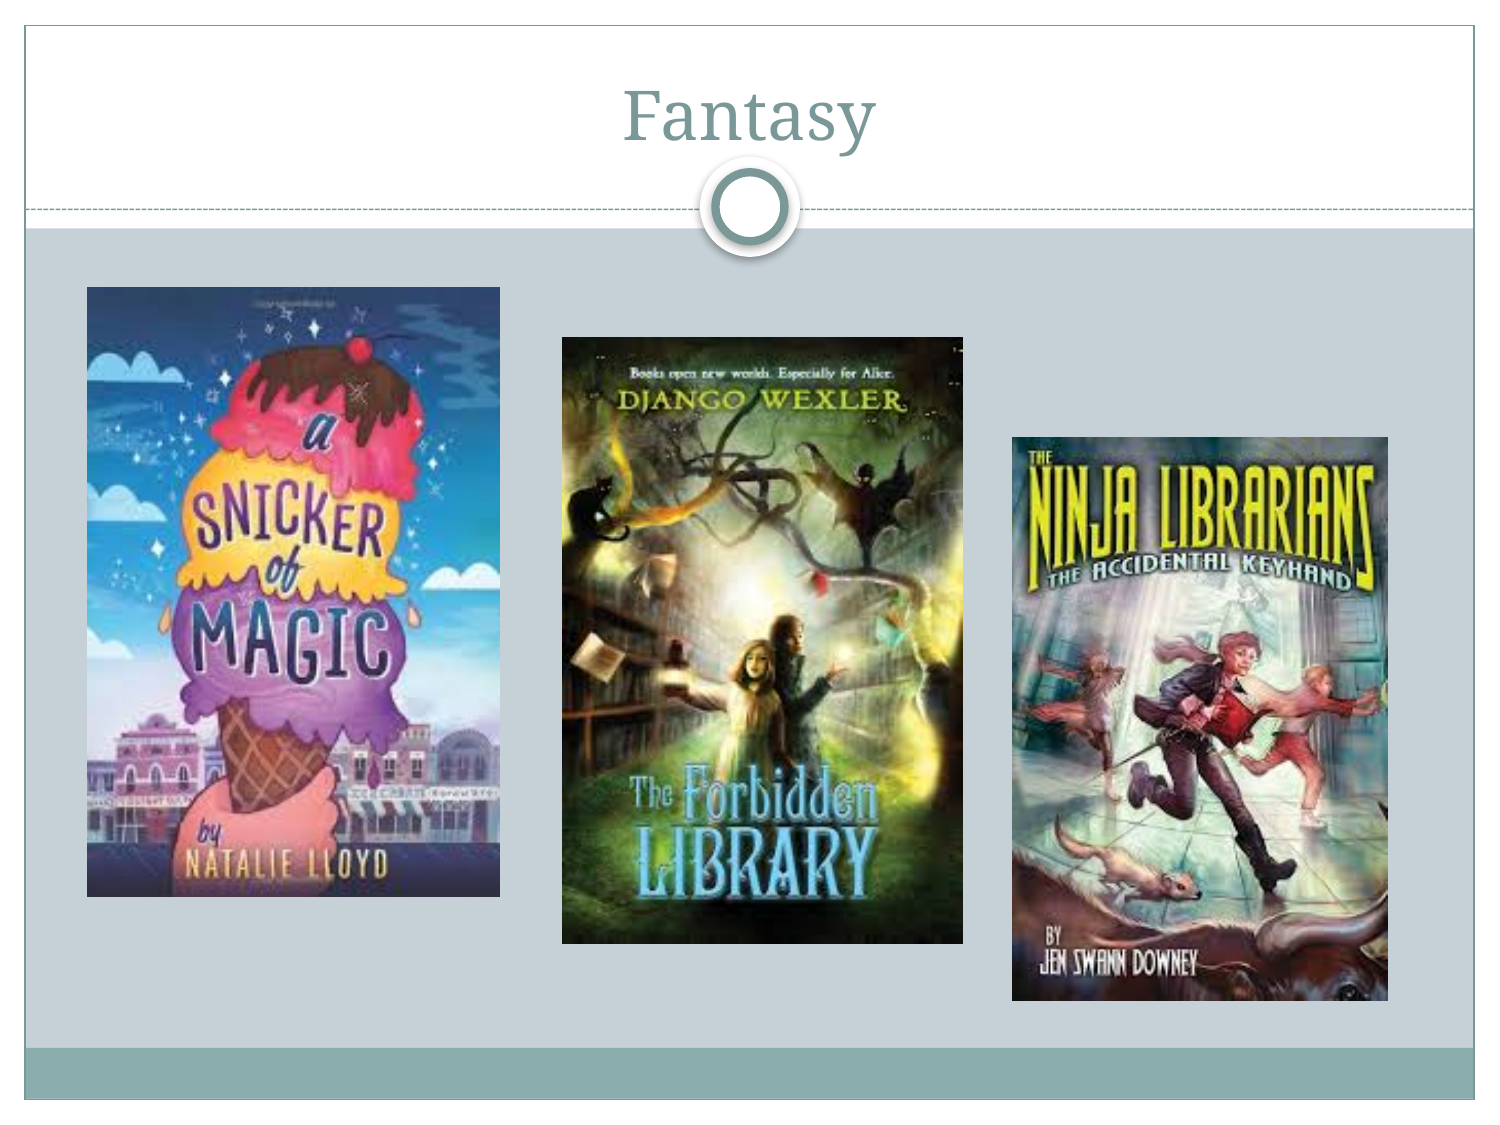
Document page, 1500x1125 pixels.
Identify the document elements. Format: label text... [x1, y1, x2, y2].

picture [87, 287, 501, 897]
picture [1012, 437, 1388, 1002]
title Fantasy [49, 37, 1450, 162]
picture [562, 337, 963, 945]
